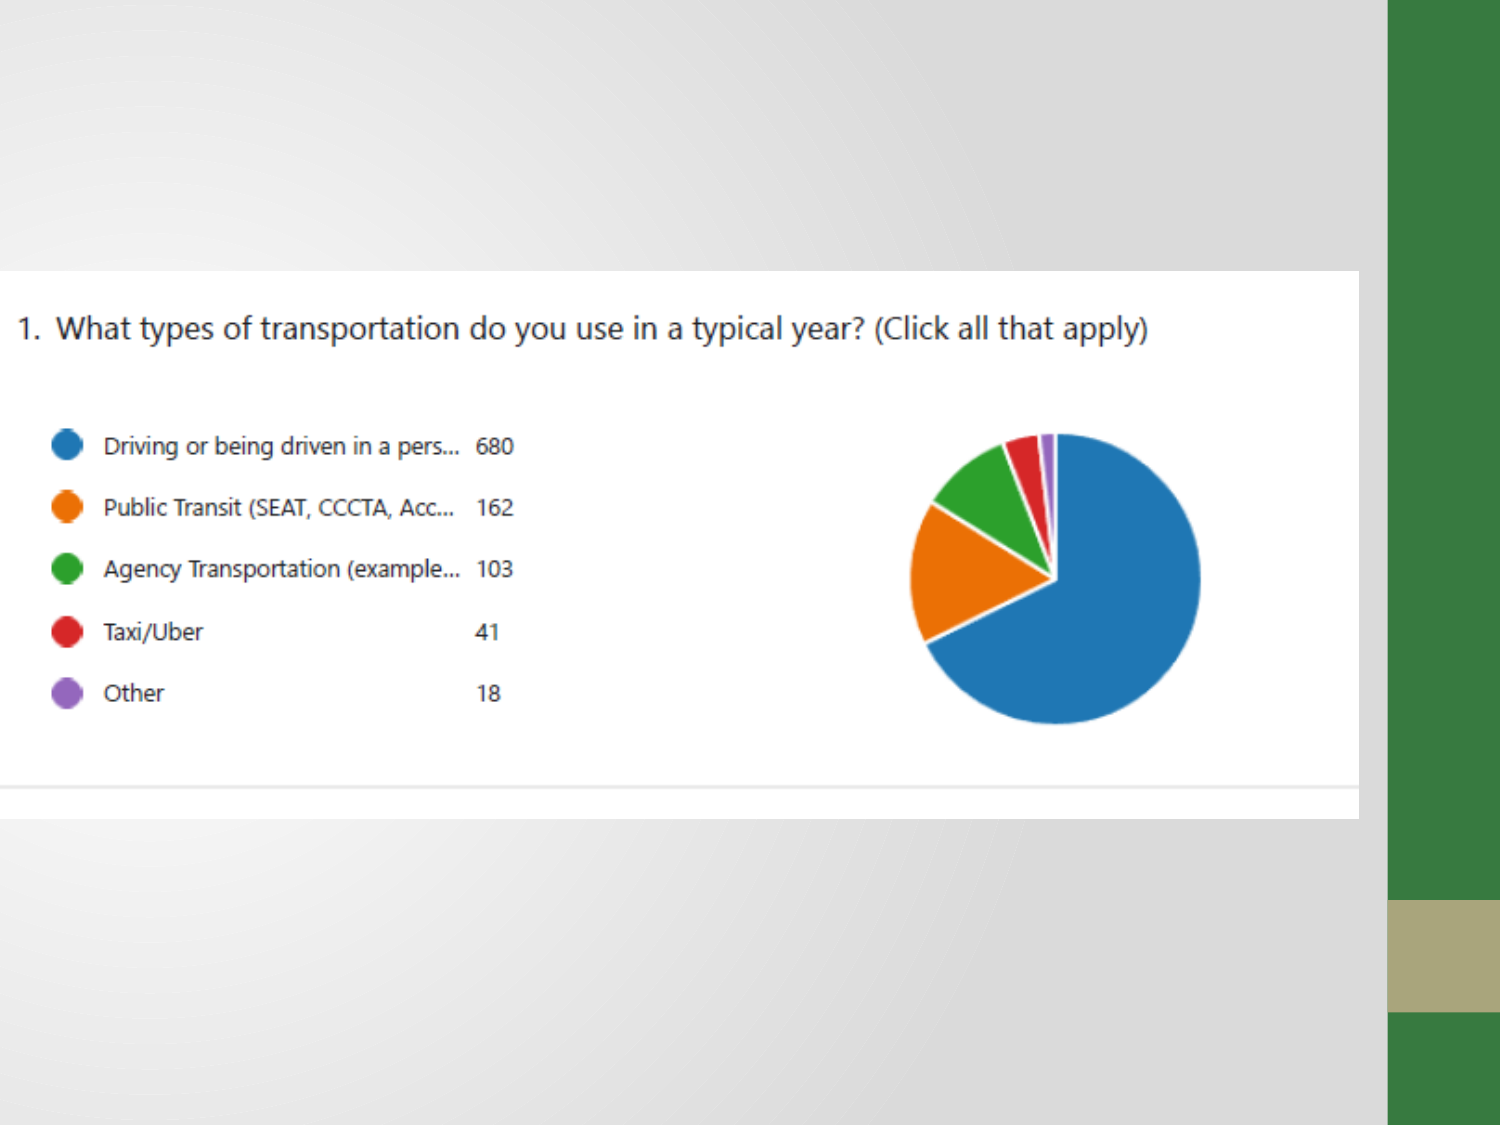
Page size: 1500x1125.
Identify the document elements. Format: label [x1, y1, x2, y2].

picture [0, 271, 1359, 820]
